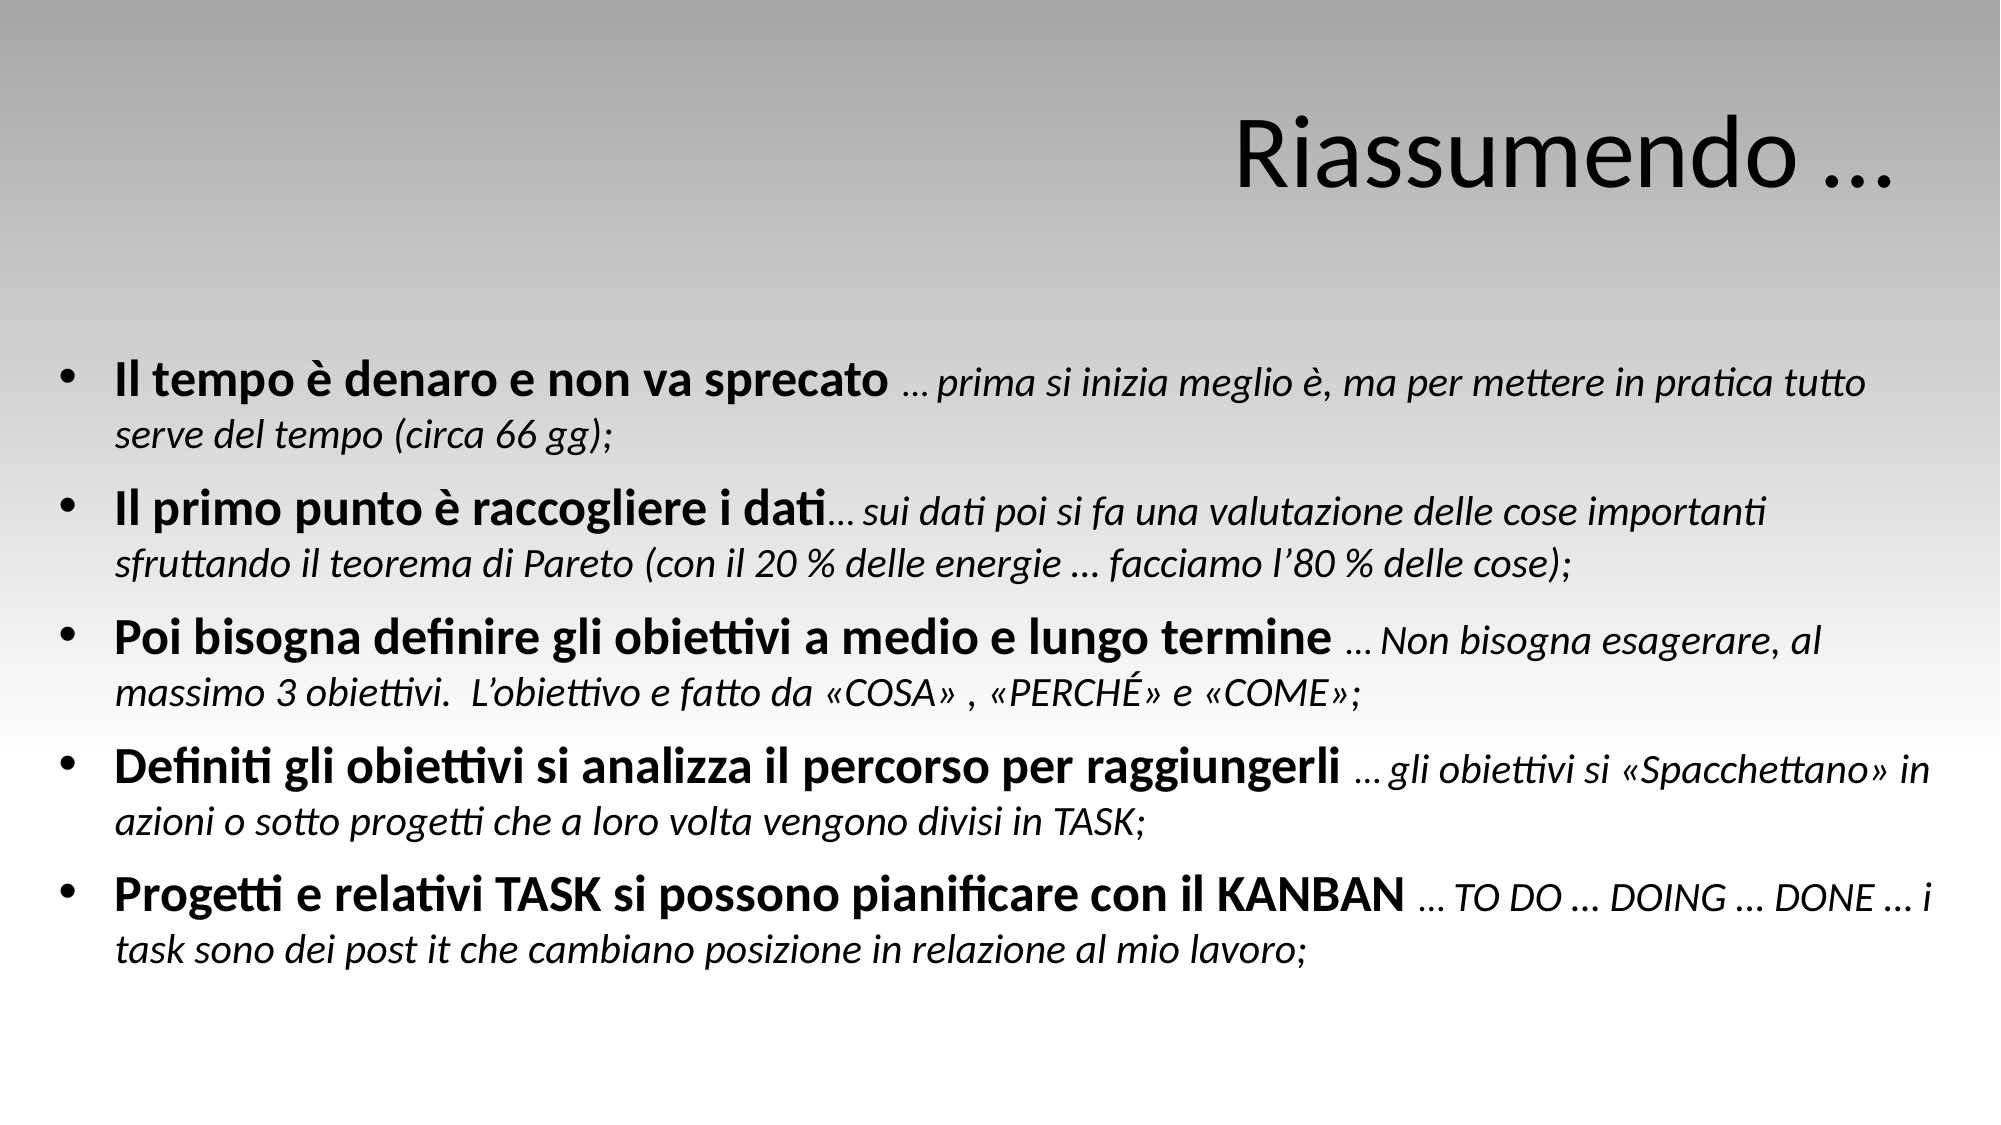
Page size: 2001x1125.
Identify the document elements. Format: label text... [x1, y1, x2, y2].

text_box Il tempo è denaro e non va sprecato … prima si inizia meglio è, ma per mettere in pratica tutto serve del tempo (circa 66 gg); [43, 337, 1957, 465]
text_box Poi bisogna definire gli obiettivi a medio e lungo termine … Non bisogna esagerare, al massimo 3 obiettivi. L’obiettivo e fatto da «COSA» , «PERCHé» e «COME»; [43, 594, 1957, 723]
text_box Riassumendo … [1218, 75, 1934, 216]
text_box Definiti gli obiettivi si analizza il percorso per raggiungerli … gli obiettivi si «Spacchettano» in azioni o sotto progetti che a loro volta vengono divisi in TASK; [43, 723, 1957, 851]
text_box Il primo punto è raccogliere i dati… sui dati poi si fa una valutazione delle cose importanti sfruttando il teorema di Pareto (con il 20 % delle energie … facciamo l’80 % delle cose); [43, 466, 1957, 594]
text_box Progetti e relativi TASK si possono pianificare con il KANBAN … TO DO … DOING … DONE … i task sono dei post it che cambiano posizione in relazione al mio lavoro; [43, 852, 1957, 980]
